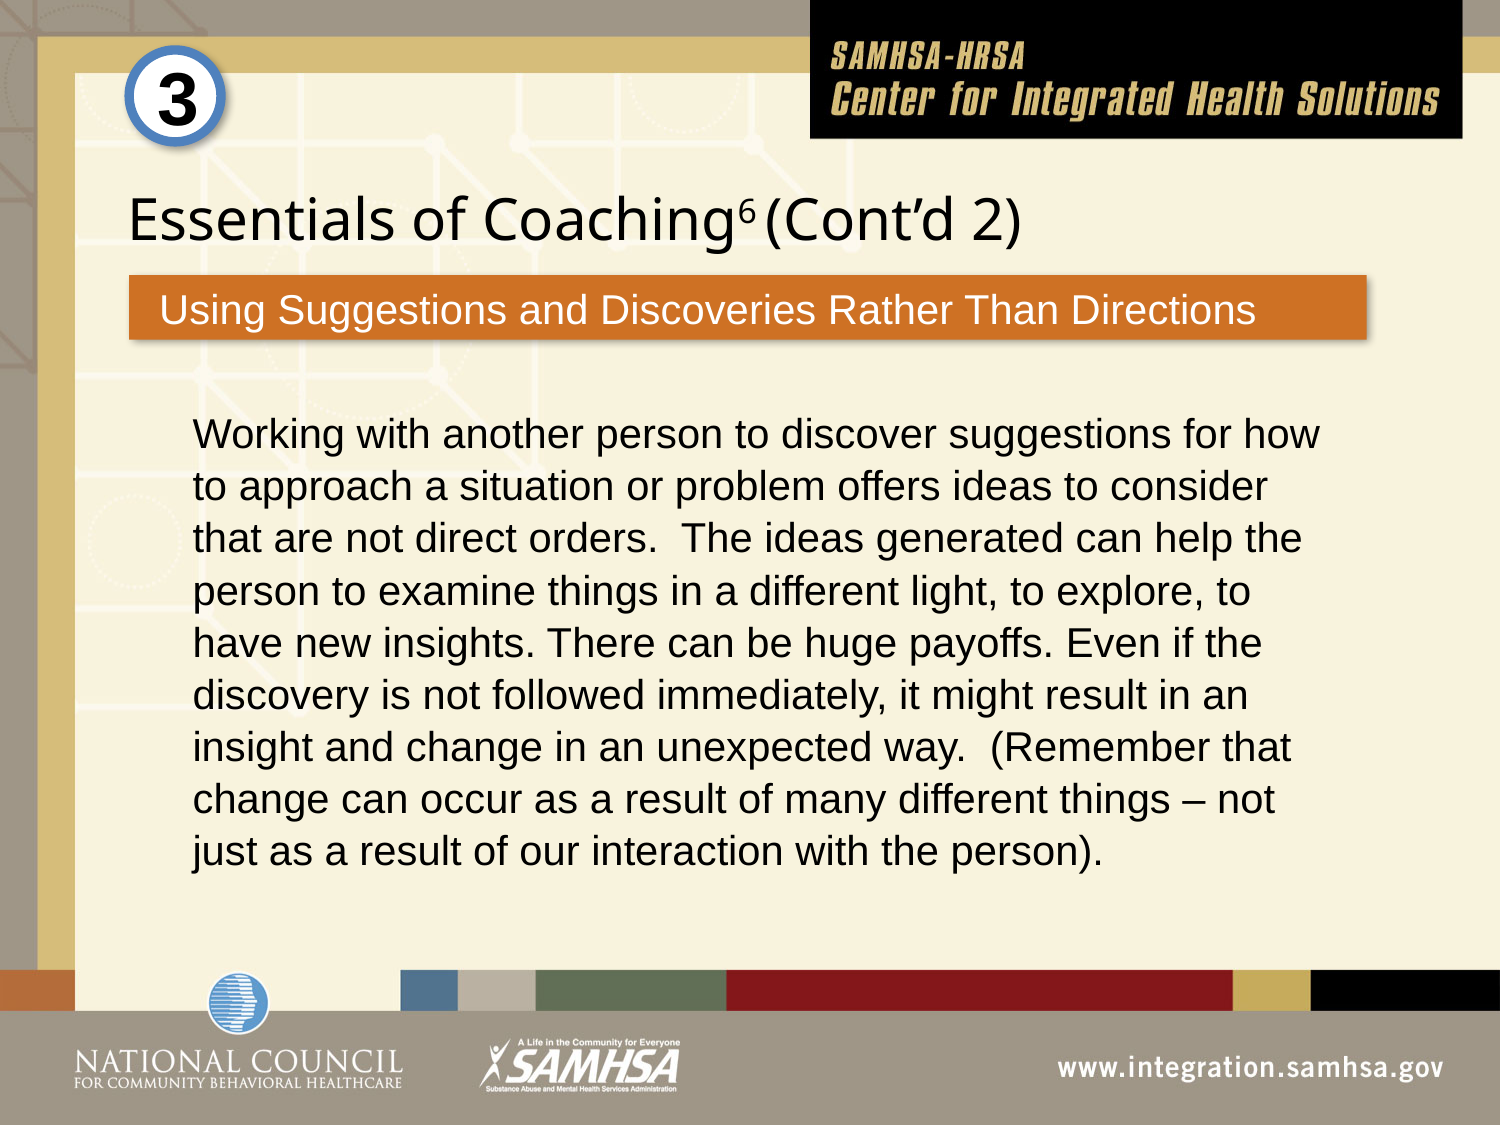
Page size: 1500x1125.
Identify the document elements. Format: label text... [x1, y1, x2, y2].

picture [0, 0, 1500, 1125]
title Essentials of Coaching6 (Cont’d 2) [112, 174, 1425, 313]
text_box 3 [127, 47, 224, 144]
text_box Using Suggestions and Discoveries Rather Than Directions [129, 275, 1367, 340]
text_box Working with another person to discover suggestions for how to approach a situation or problem offers ideas to consider that are not direct orders. The ideas generated can help the person to examine things in a different light, to explore, to have new insights. There can be huge payoffs. Even if the discovery is not followed immediately, it might result in an insight and change in an unexpected way. (Remember that change can occur as a result of many different things – not just as a result of our interaction with the person). [162, 374, 1338, 966]
